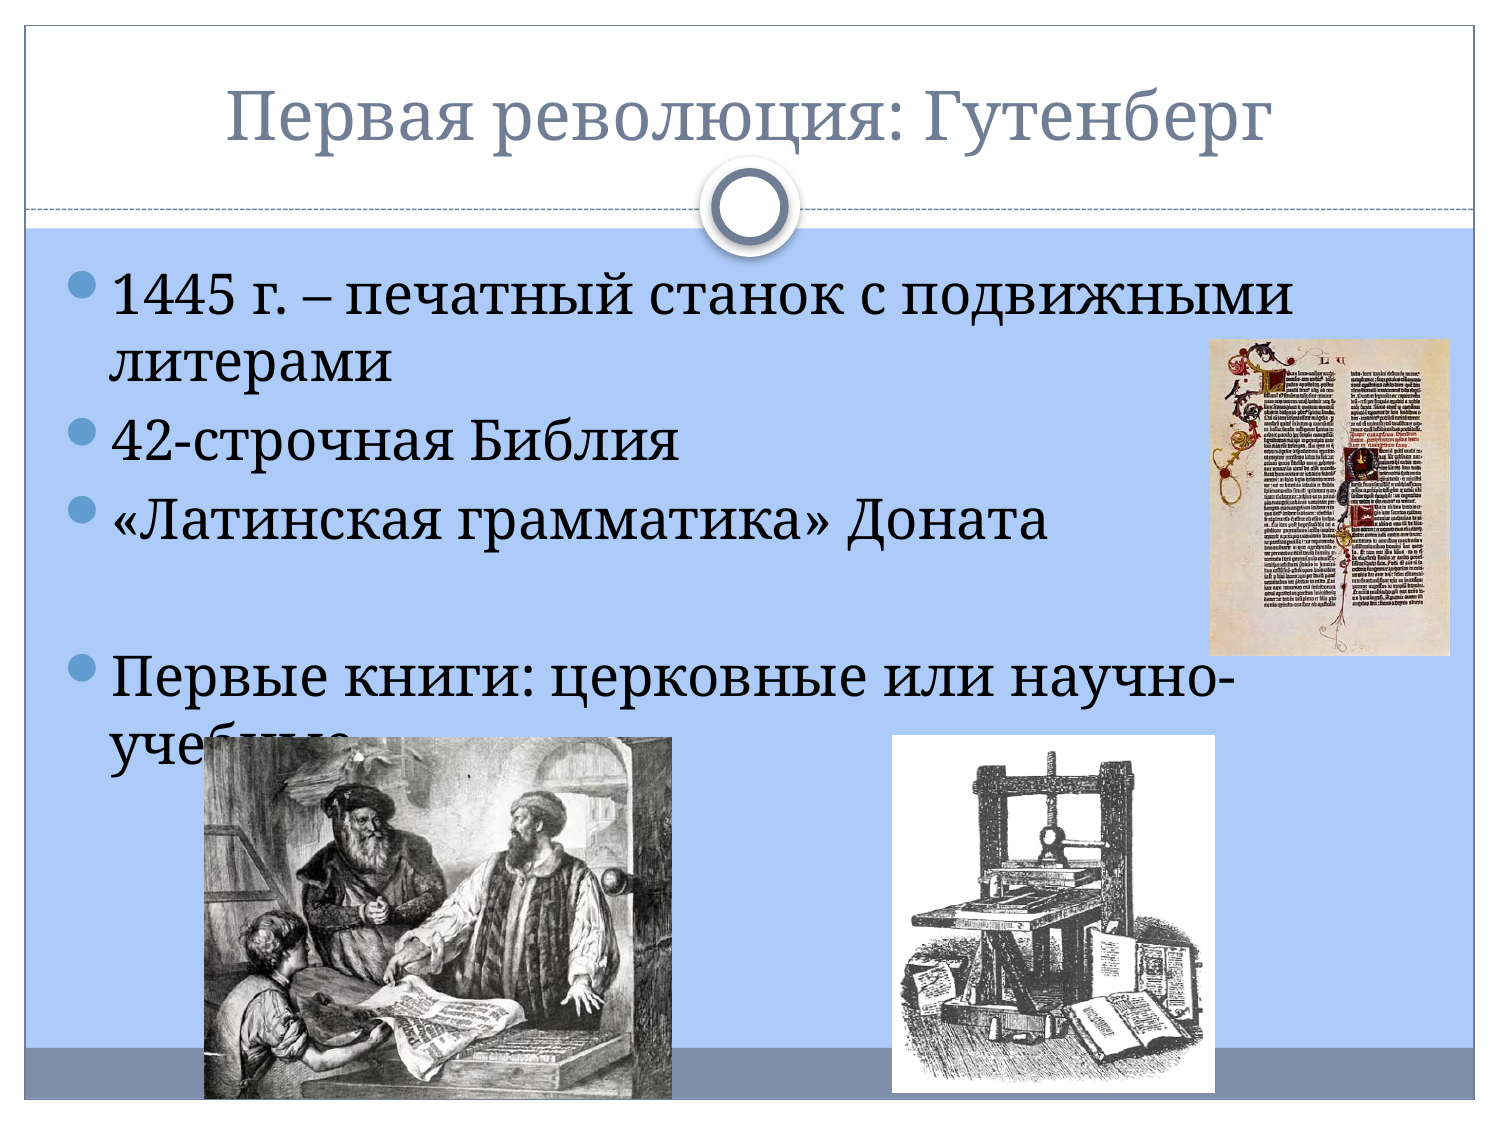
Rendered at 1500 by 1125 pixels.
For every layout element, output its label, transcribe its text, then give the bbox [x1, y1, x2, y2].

picture [1209, 338, 1450, 656]
picture [892, 735, 1215, 1093]
list 1445 г. – печатный станок с подвижными литерами 42-строчная Библия «Латинская грамматика» Доната Первые книги: церковные или научно-учебные [49, 250, 1445, 1001]
title Первая революция: Гутенберг [49, 37, 1450, 162]
picture [203, 737, 672, 1099]
